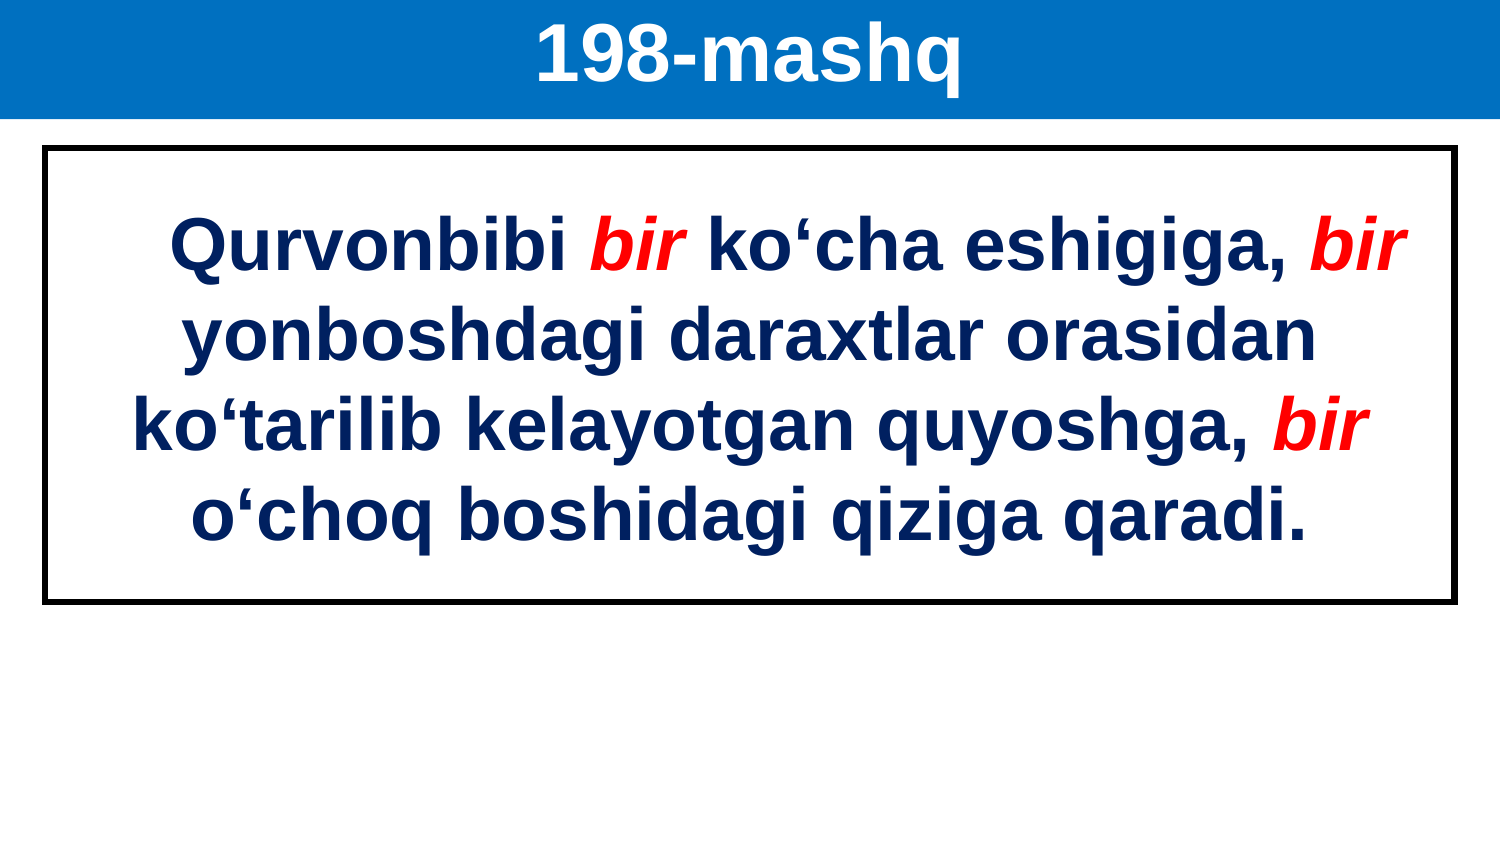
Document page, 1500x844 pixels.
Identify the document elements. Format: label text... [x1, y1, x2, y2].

text_box Qurvonbibi bir ko‘cha eshigiga, bir yonboshdagi daraxtlar orasidan ko‘tarilib kelayotgan quyoshga, bir o‘choq boshidagi qiziga qaradi. [44, 147, 1456, 603]
title 198-mashq [0, 0, 1500, 120]
